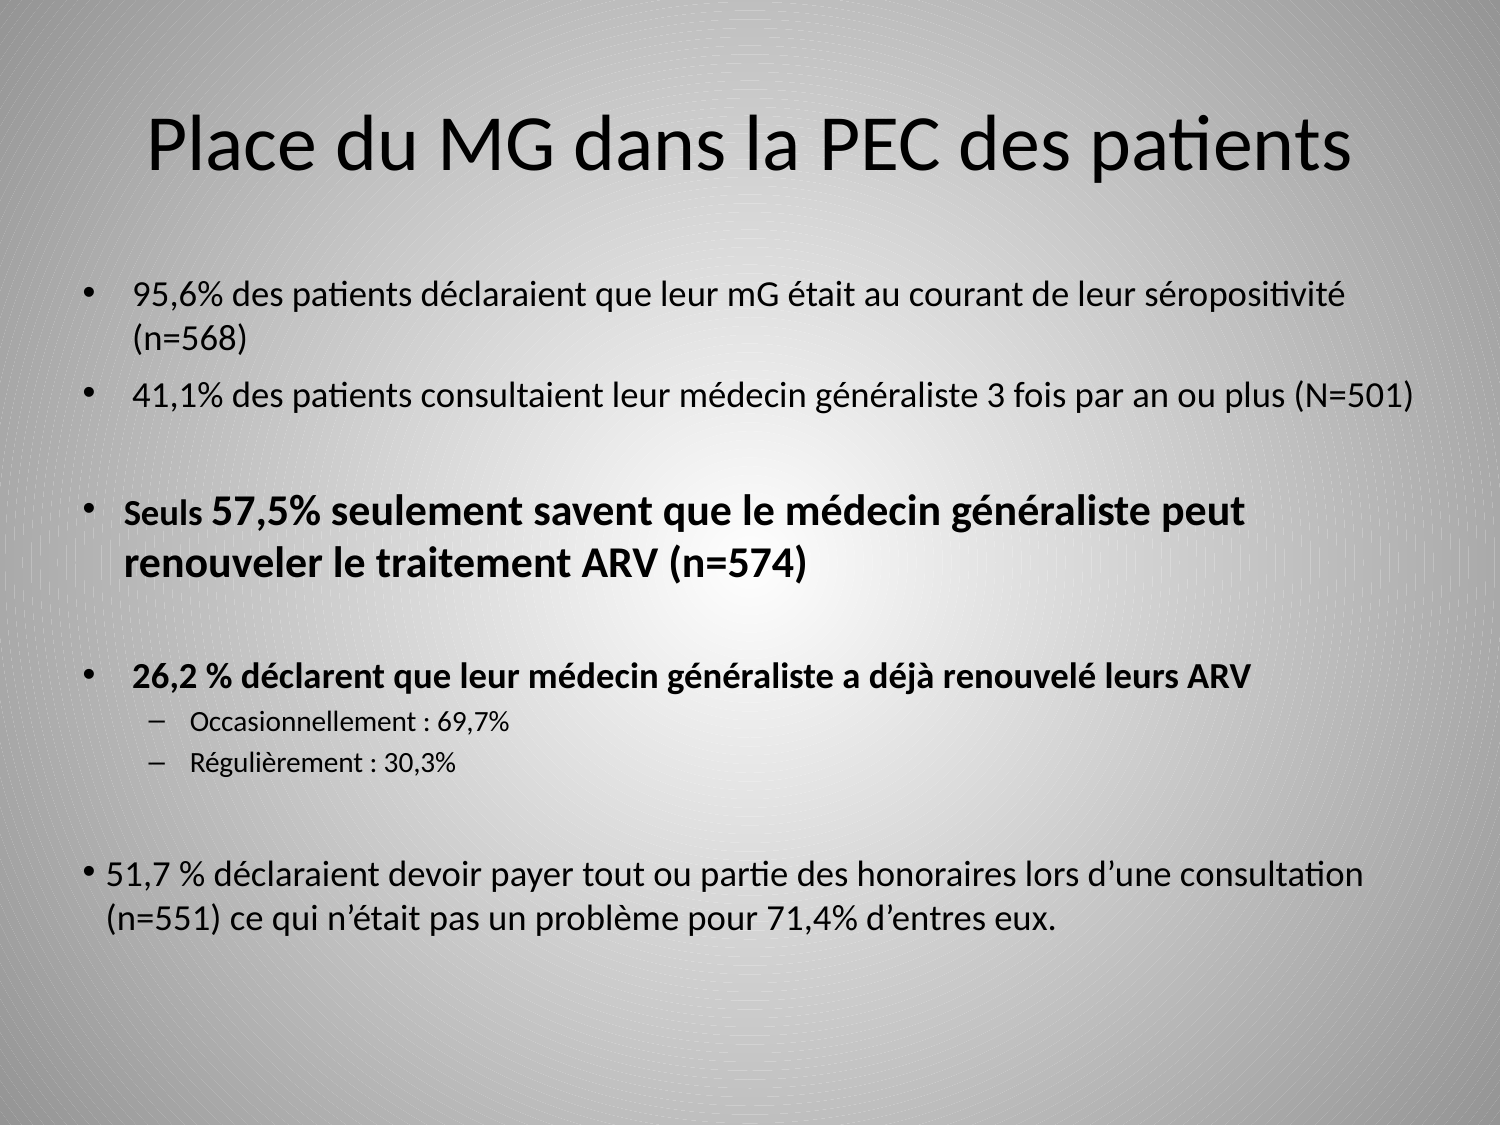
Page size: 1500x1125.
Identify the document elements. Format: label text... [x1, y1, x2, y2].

title Place du MG dans la PEC des patients [74, 44, 1426, 234]
list 95,6% des patients déclaraient que leur mG était au courant de leur séropositivité (n=568) 41,1% des patients consultaient leur médecin généraliste 3 fois par an ou plus (N=501) Seuls 57,5% seulement savent que le médecin généraliste peut renouveler le traitement ARV (n=574) 26,2 % déclarent que leur médecin généraliste a déjà renouvelé leurs ARV Occasionnellement : 69,7% Régulièrement : 30,3% 51,7 % déclaraient devoir payer tout ou partie des honoraires lors d’une consultation (n=551) ce qui n’était pas un problème pour 71,4% d’entres eux. [74, 261, 1426, 1006]
